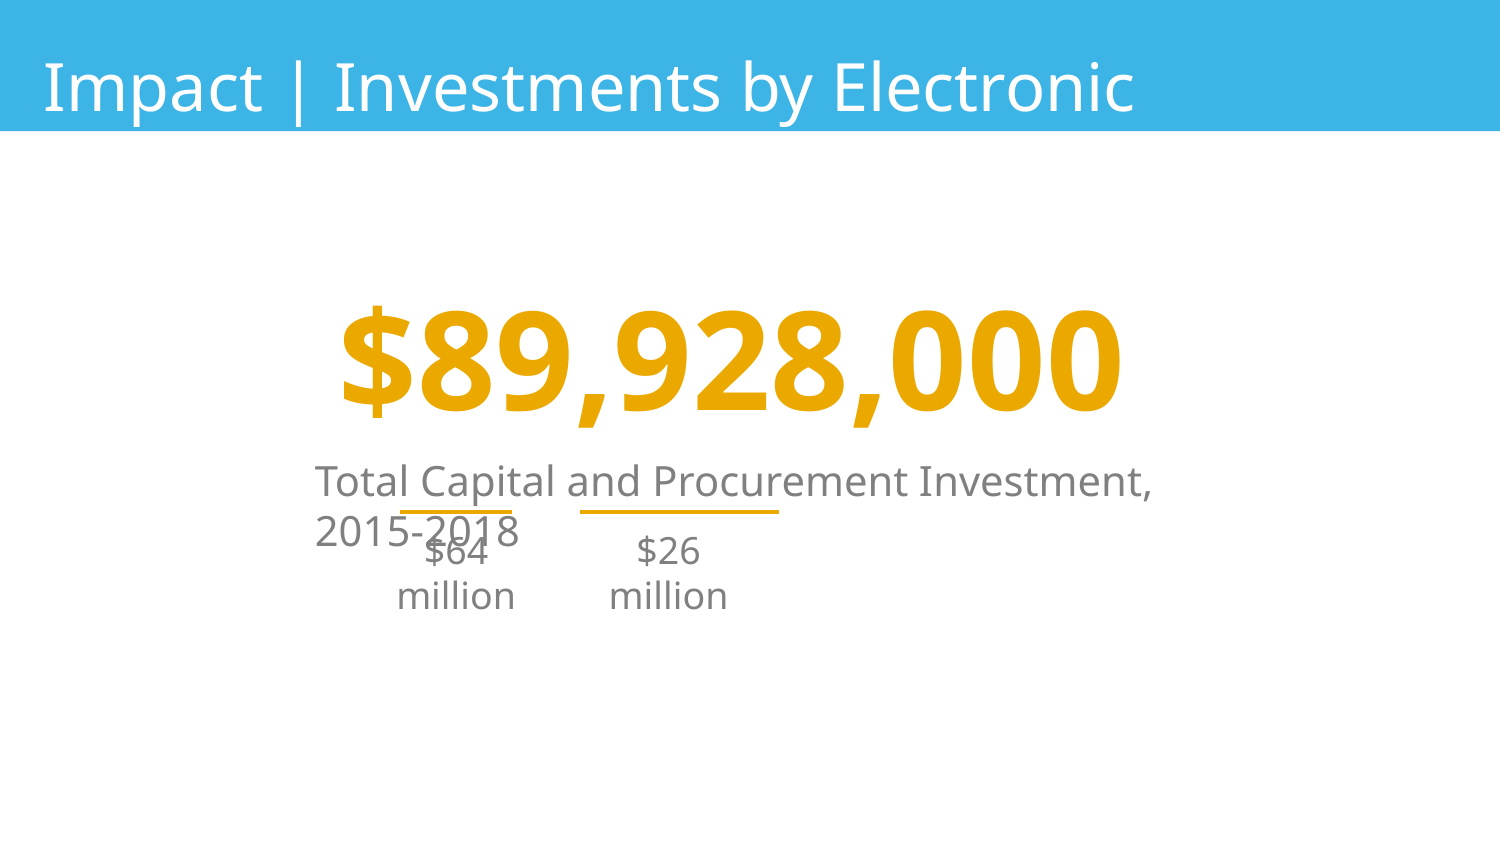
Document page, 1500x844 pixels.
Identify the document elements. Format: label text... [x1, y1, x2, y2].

text_box $89,928,000 [0, 265, 1500, 445]
text_box $64 million [368, 519, 544, 625]
text_box Impact | Investments by Electronic Commerce Companies [28, 37, 1475, 212]
text_box [0, 0, 1500, 133]
text_box Total Capital and Procurement Investment, 2015-2018 [299, 446, 1213, 521]
text_box $26 million [568, 519, 769, 625]
